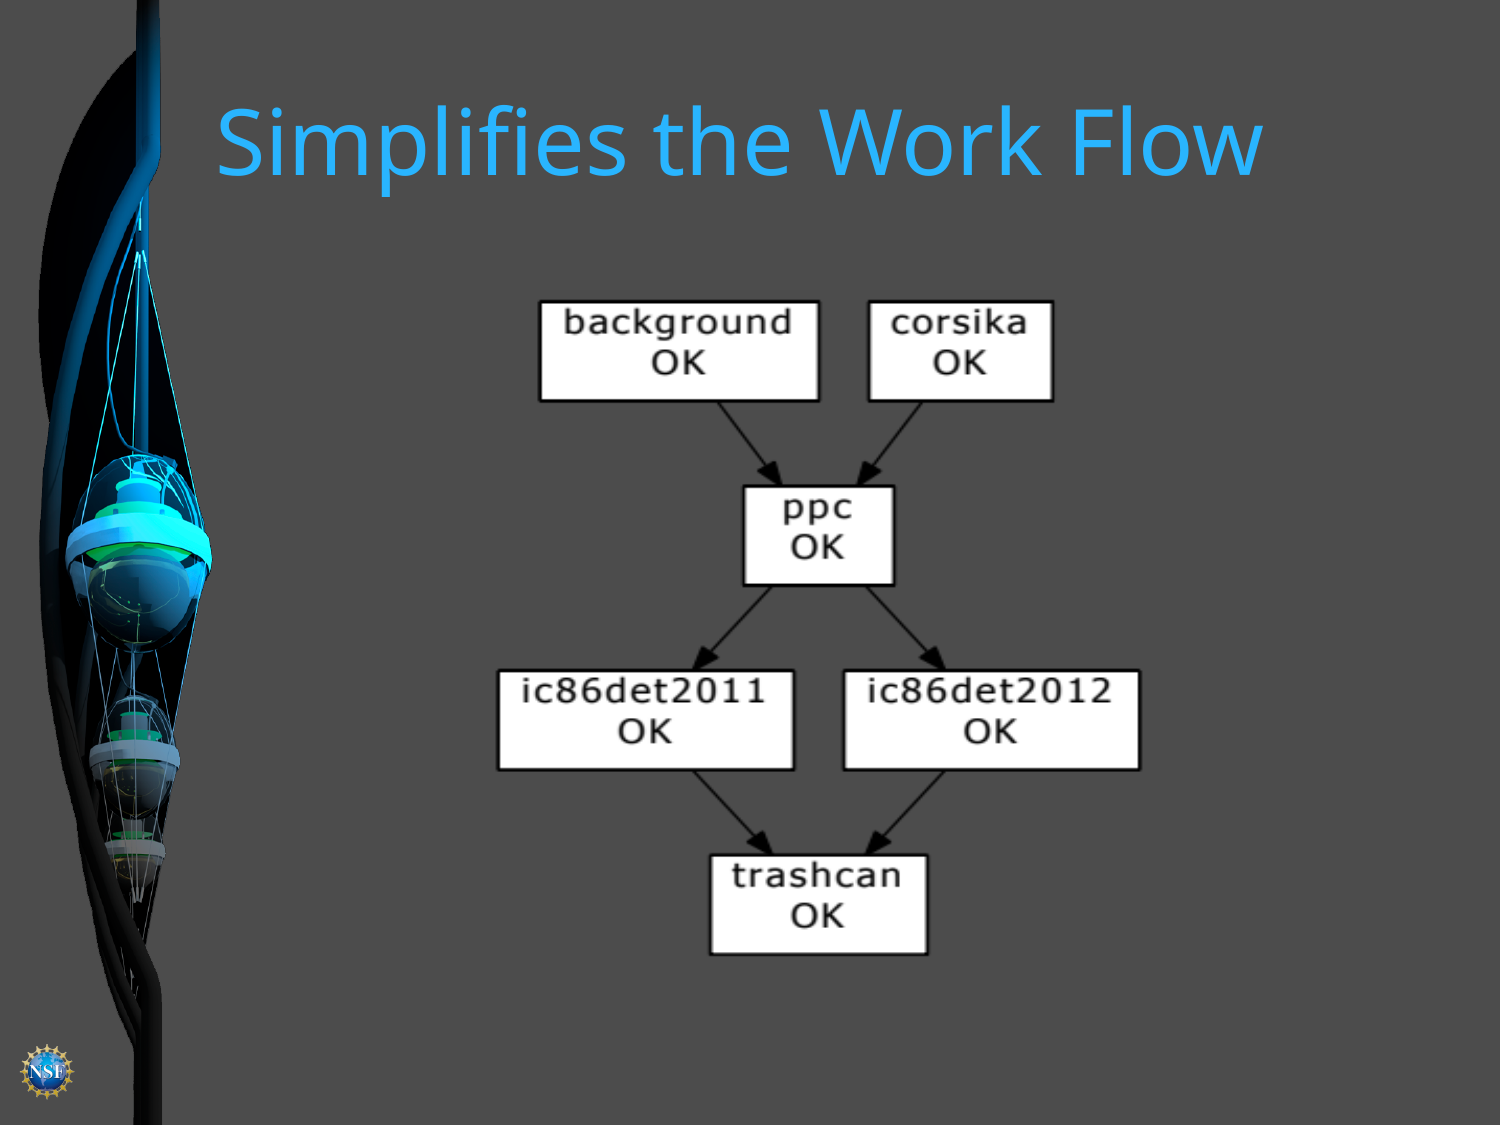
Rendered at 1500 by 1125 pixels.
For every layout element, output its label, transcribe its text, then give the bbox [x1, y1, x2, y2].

title Simplifies the Work Flow [200, 45, 1425, 233]
picture [0, 0, 275, 1125]
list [274, 212, 1426, 1086]
